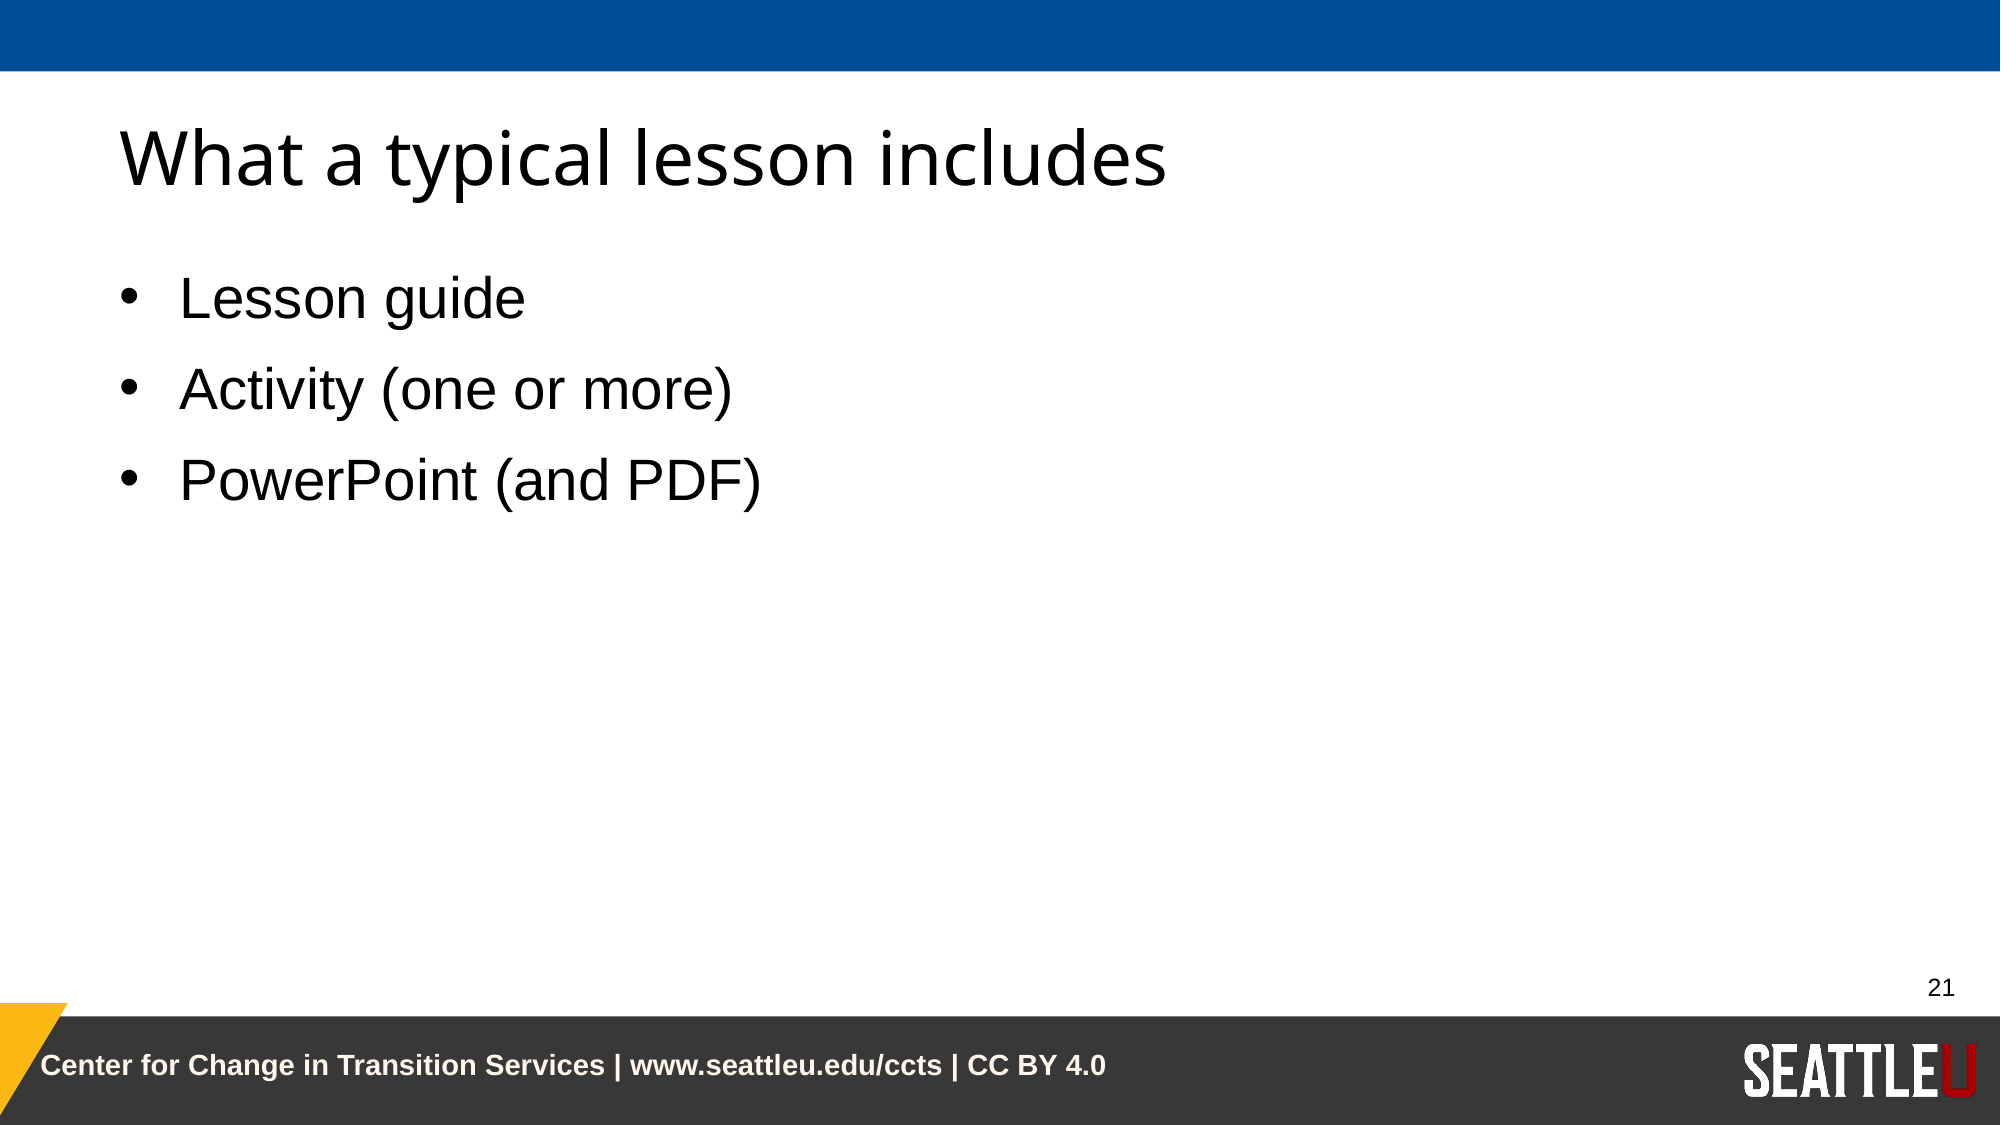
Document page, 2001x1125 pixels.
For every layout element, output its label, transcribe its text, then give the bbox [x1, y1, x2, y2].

picture [1744, 1044, 1978, 1097]
list Lesson guide Activity (one or more) PowerPoint (and PDF) [104, 253, 916, 552]
title What a typical lesson includes [104, 82, 1863, 239]
slide_number 21 [1900, 956, 1971, 1017]
